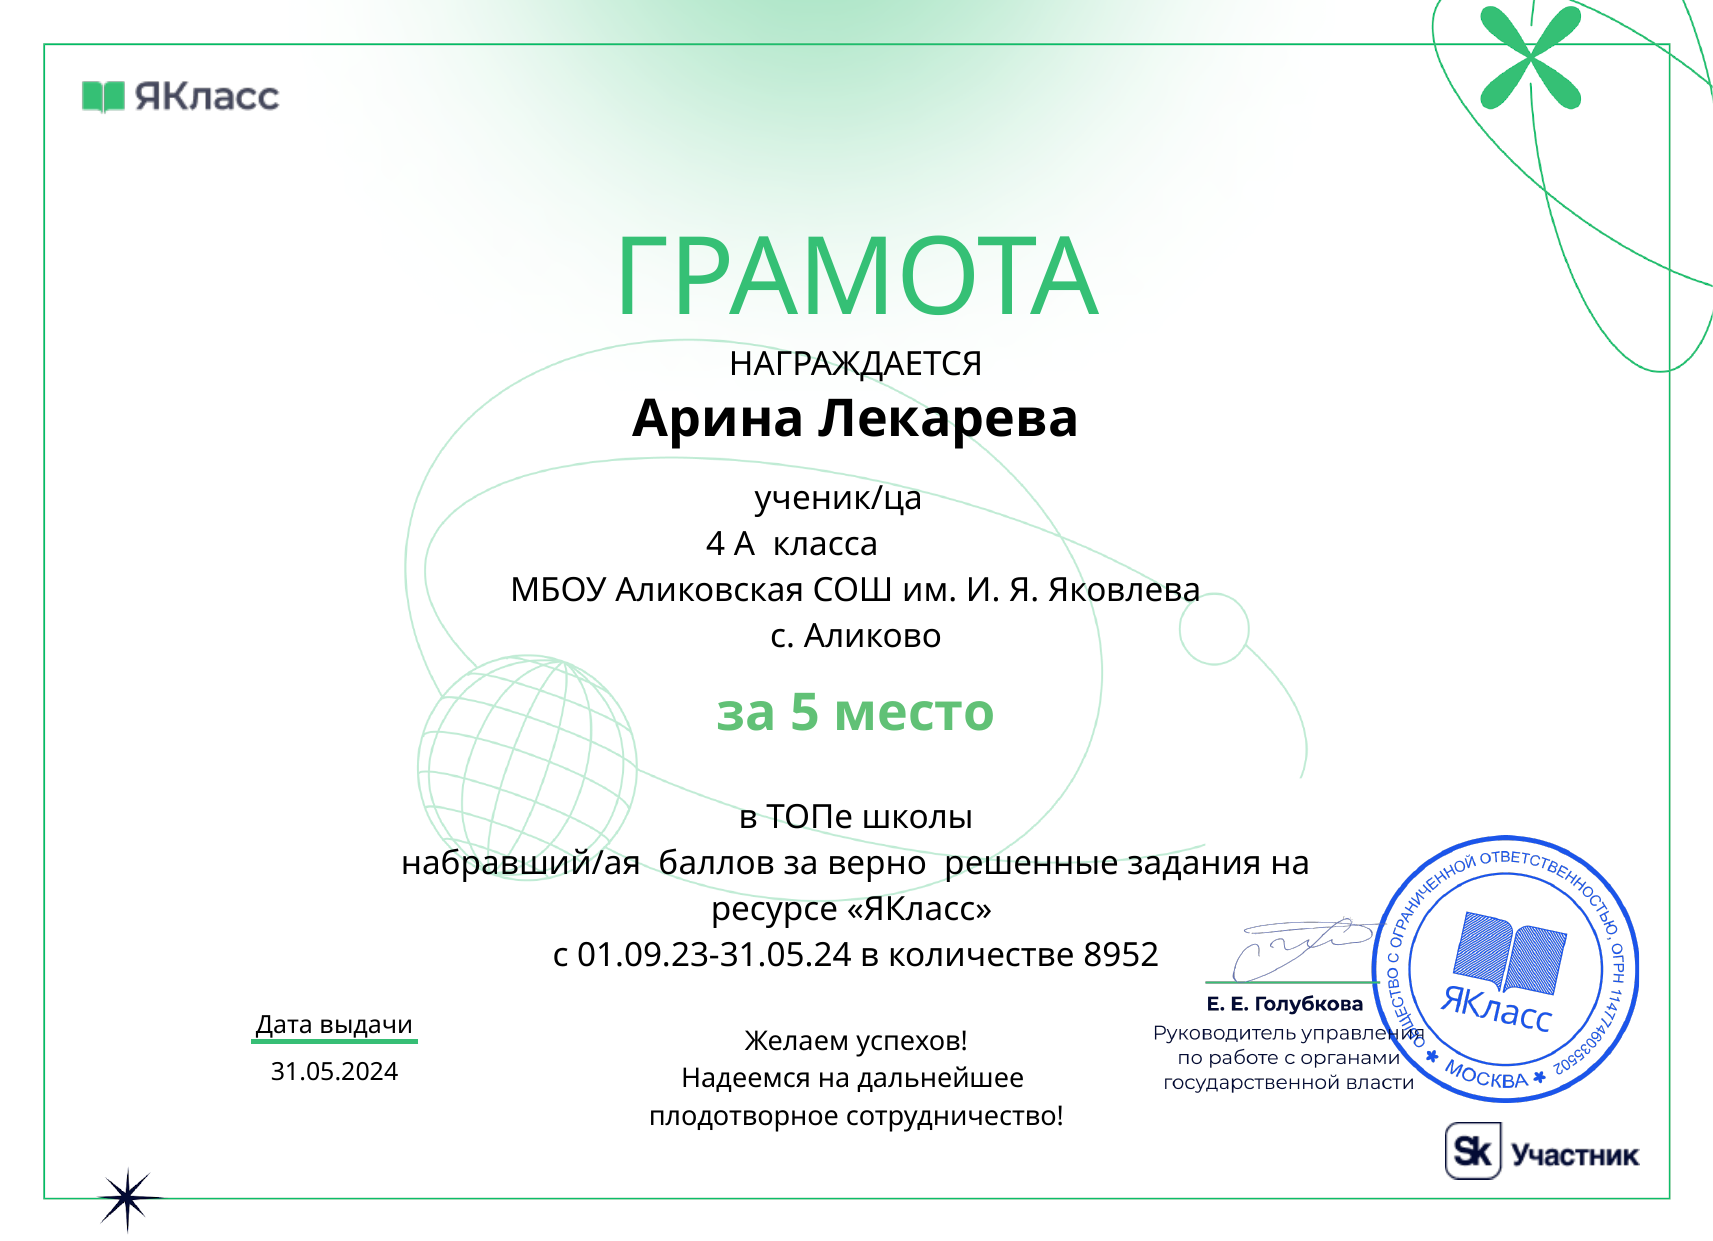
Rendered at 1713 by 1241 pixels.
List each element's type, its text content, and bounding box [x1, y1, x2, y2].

text_box Дата выдачи [203, 989, 466, 1037]
text_box ученик/ца 4 А класса МБОУ Аликовская СОШ им. И. Я. Яковлева с. Аликово [323, 455, 1390, 612]
picture [0, 0, 1713, 1241]
text_box за 5 место [120, 675, 1593, 744]
text_box Арина Лекарева [120, 381, 1593, 450]
text_box [1390, 778, 1659, 1110]
text_box в ТОПе школы набравший/ая баллов за верно решенные задания на ресурсе «ЯКласс» с 01.09.23-31.05.24 в количестве 8952 Желаем успехов! Надеемся на дальнейшее плодотворное сотрудничество! [323, 774, 1390, 936]
text_box ГРАМОТА [121, 191, 1591, 285]
text_box 31.05.2024 [203, 1037, 466, 1084]
text_box НАГРАЖДАЕТСЯ [323, 320, 1390, 376]
